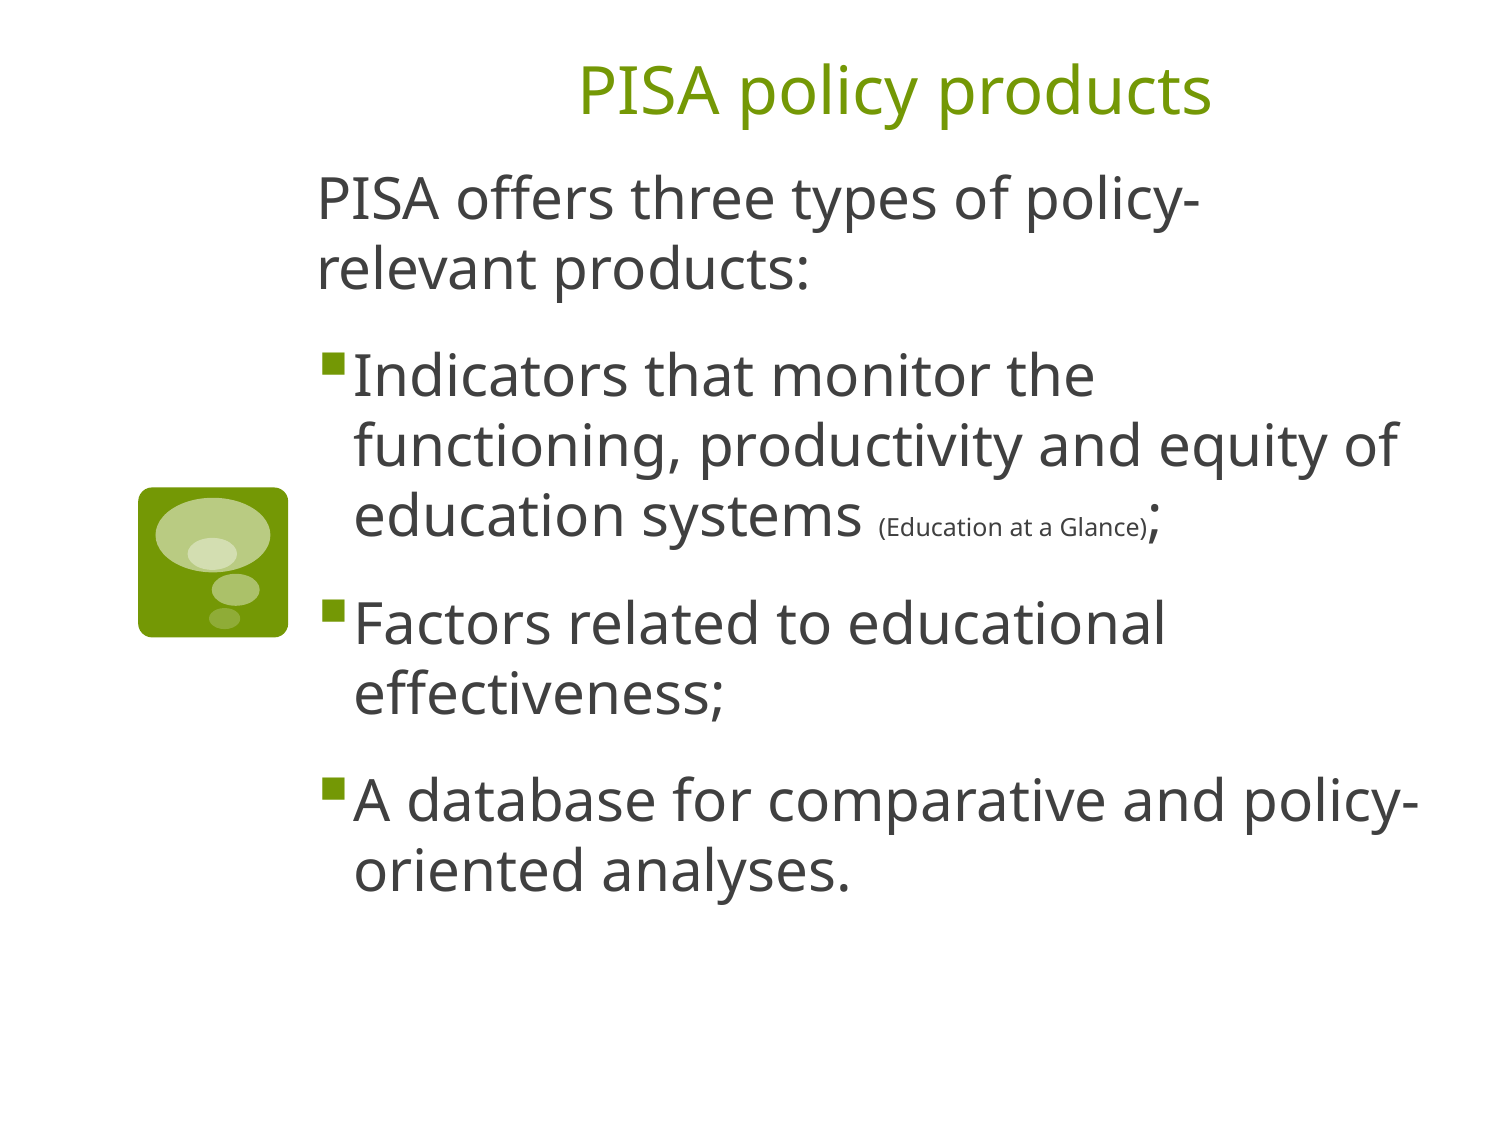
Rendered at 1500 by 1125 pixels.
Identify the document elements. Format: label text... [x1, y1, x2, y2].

list PISA offers three types of policy-relevant products: Indicators that monitor the functioning, productivity and equity of education systems (Education at a Glance); Factors related to educational effectiveness; A database for comparative and policy-oriented analyses. [300, 153, 1436, 959]
title PISA policy products [562, 0, 1375, 136]
